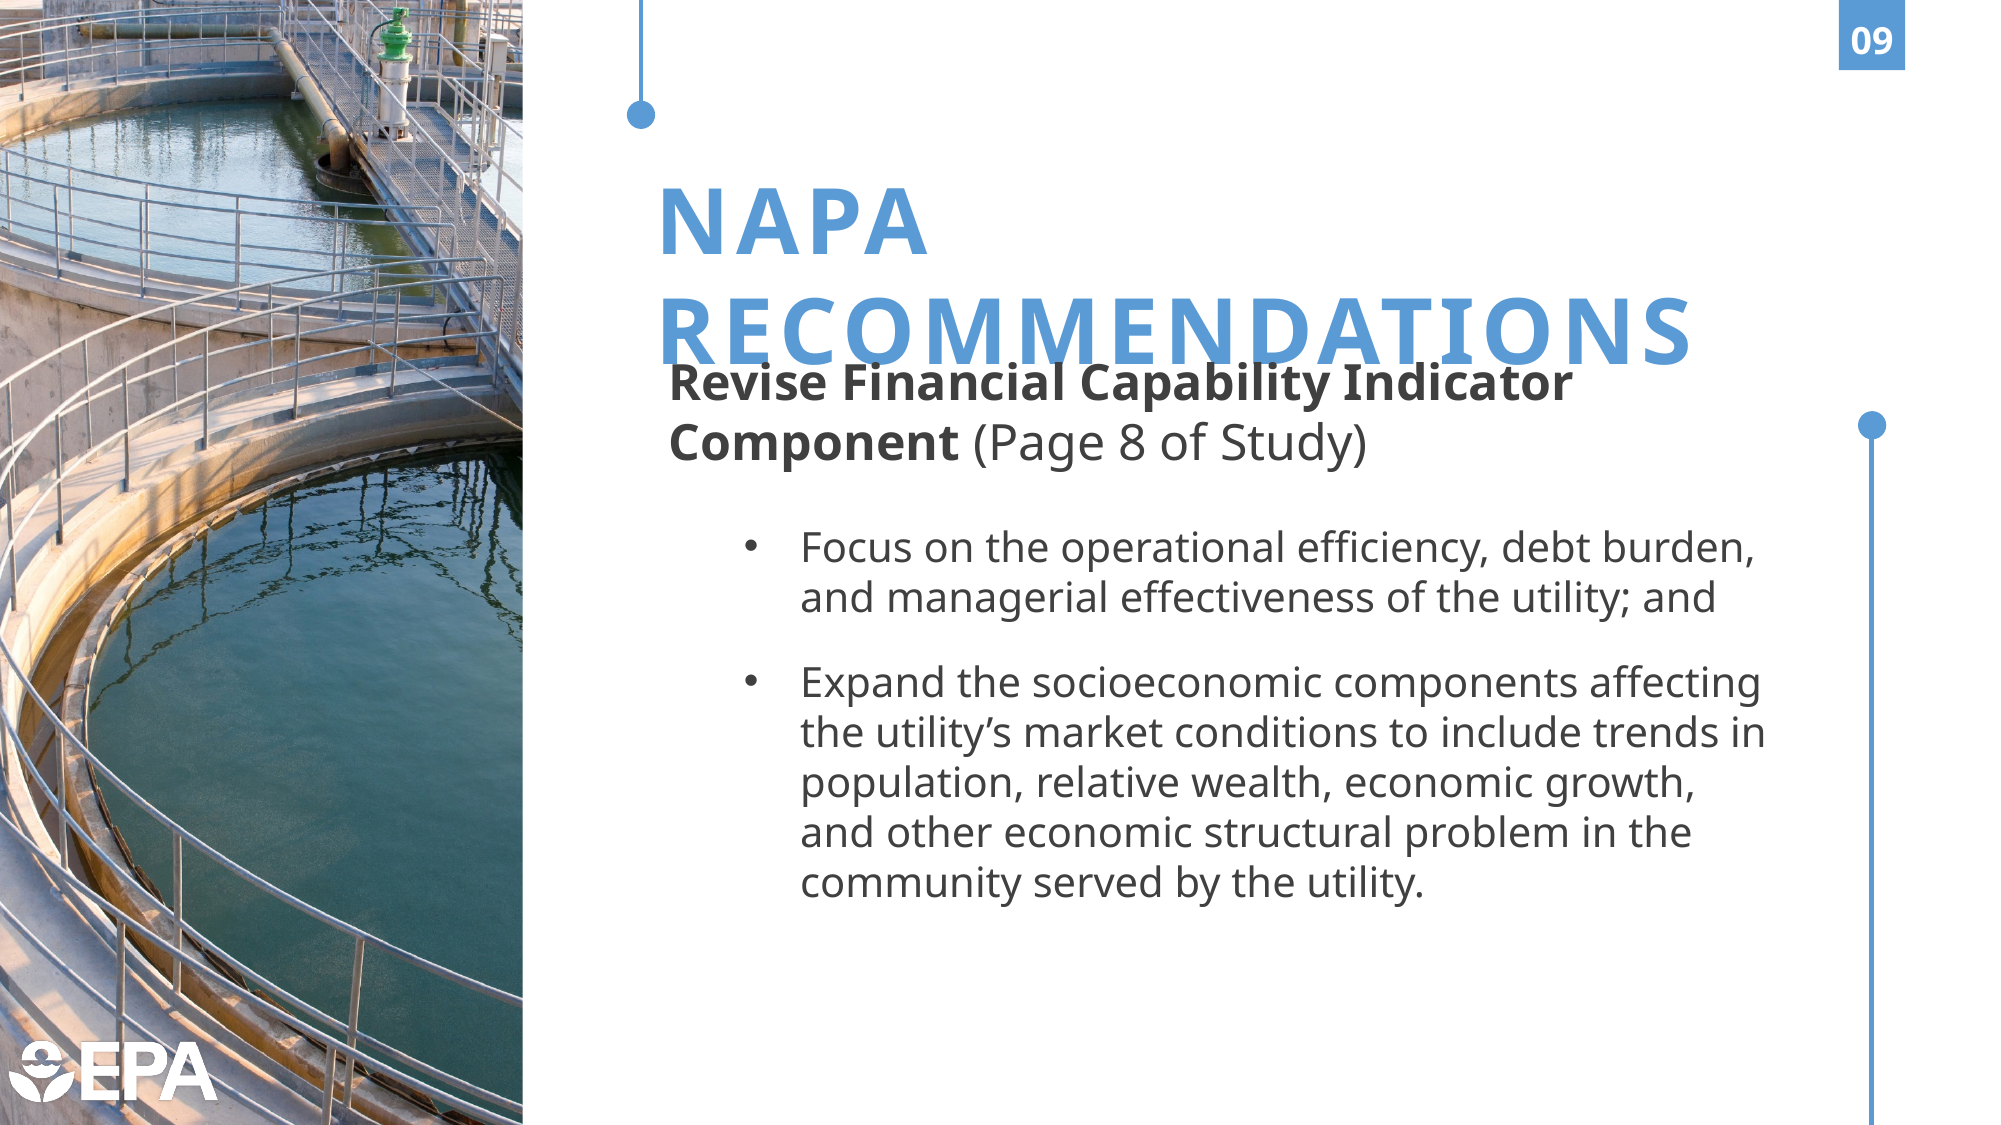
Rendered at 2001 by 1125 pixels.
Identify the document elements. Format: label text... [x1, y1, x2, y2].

picture [0, 0, 523, 1125]
text_box 09 [1831, 9, 1913, 70]
text_box [1858, 411, 1887, 440]
text_box Revise Financial Capability Indicator Component (Page 8 of Study) Focus on the operational efficiency, debt burden, and managerial effectiveness of the utility; and Expand the socioeconomic components affecting the utility’s market conditions to include trends in population, relative wealth, economic growth, and other economic structural problem in the community served by the utility. [654, 342, 1795, 913]
text_box NAPA RECOMMENDATIONS [641, 155, 1943, 391]
text_box [1838, 0, 1906, 9]
text_box [626, 100, 656, 129]
